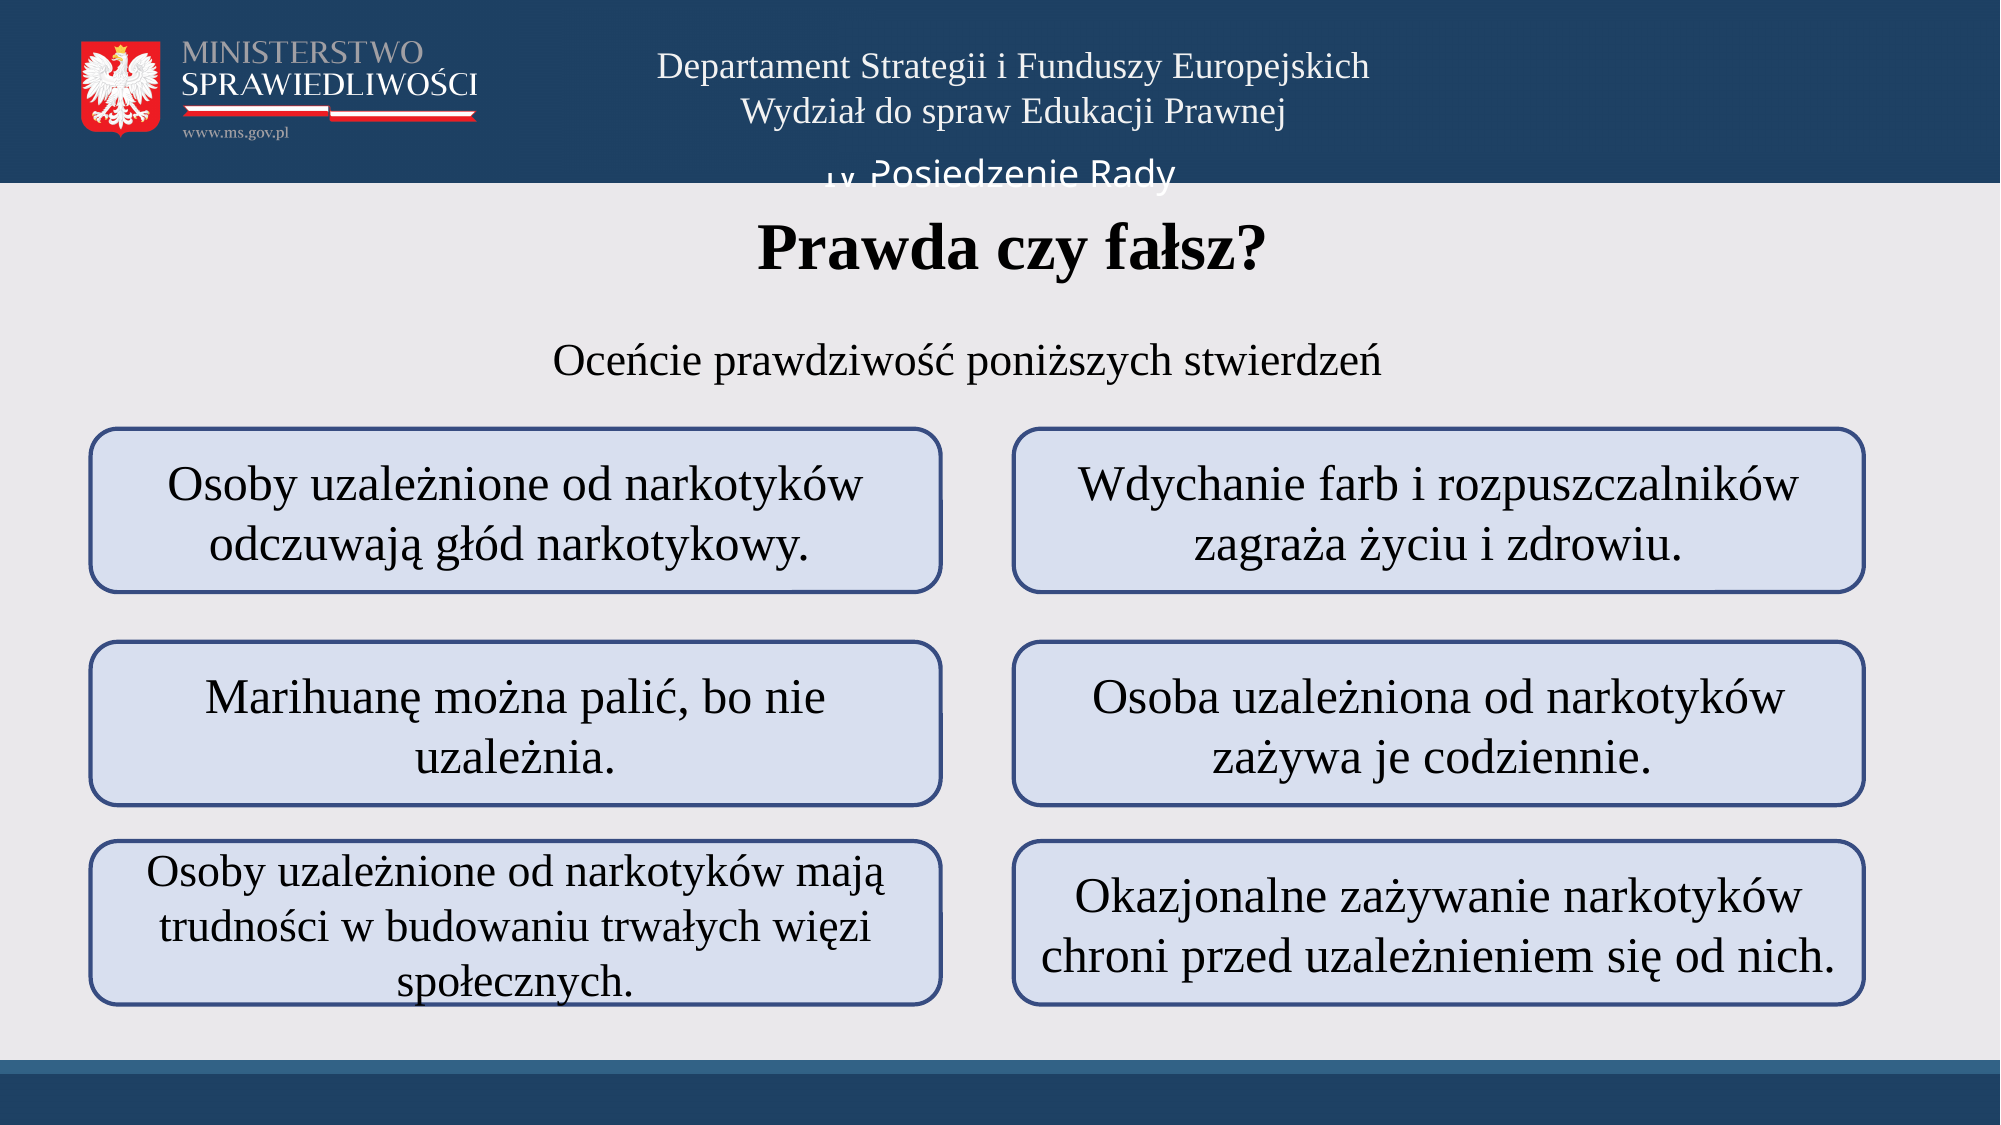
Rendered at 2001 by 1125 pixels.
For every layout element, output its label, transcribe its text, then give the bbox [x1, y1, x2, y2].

picture [0, 0, 2000, 183]
picture [968, 169, 980, 183]
text_box Wdychanie farb i rozpuszczalników zagraża życiu i zdrowiu. [1013, 428, 1864, 593]
picture [1009, 169, 1019, 175]
text_box Marihuanę można palić, bo nie uzależnia. [90, 641, 941, 806]
text_box Okazjonalne zażywanie narkotyków chroni przed uzależnieniem się od nich. [1013, 841, 1864, 1005]
picture [896, 169, 908, 183]
picture [1031, 169, 1042, 183]
picture [1096, 176, 1105, 183]
picture [1096, 163, 1106, 173]
text_box Departament Strategii i Funduszy Europejskich Wydział do spraw Edukacji Prawnej [351, 33, 556, 140]
text_box Prawda czy fałsz? [163, 185, 1864, 292]
text_box Osoba uzależniona od narkotyków zażywa je codziennie. [1013, 641, 1864, 806]
picture [1138, 169, 1150, 183]
picture [0, 1060, 2000, 1125]
text_box [337, 29, 556, 136]
text_box Oceńcie prawdziwość poniższych stwierdzeń [138, 322, 1797, 392]
text_box Osoby uzależnione od narkotyków odczuwają głód narkotykowy. [90, 428, 941, 593]
text_box Osoby uzależnione od narkotyków mają trudności w budowaniu trwałych więzi społecznych. [90, 841, 941, 1005]
picture [947, 169, 957, 175]
picture [1117, 177, 1127, 183]
picture [1064, 169, 1074, 175]
